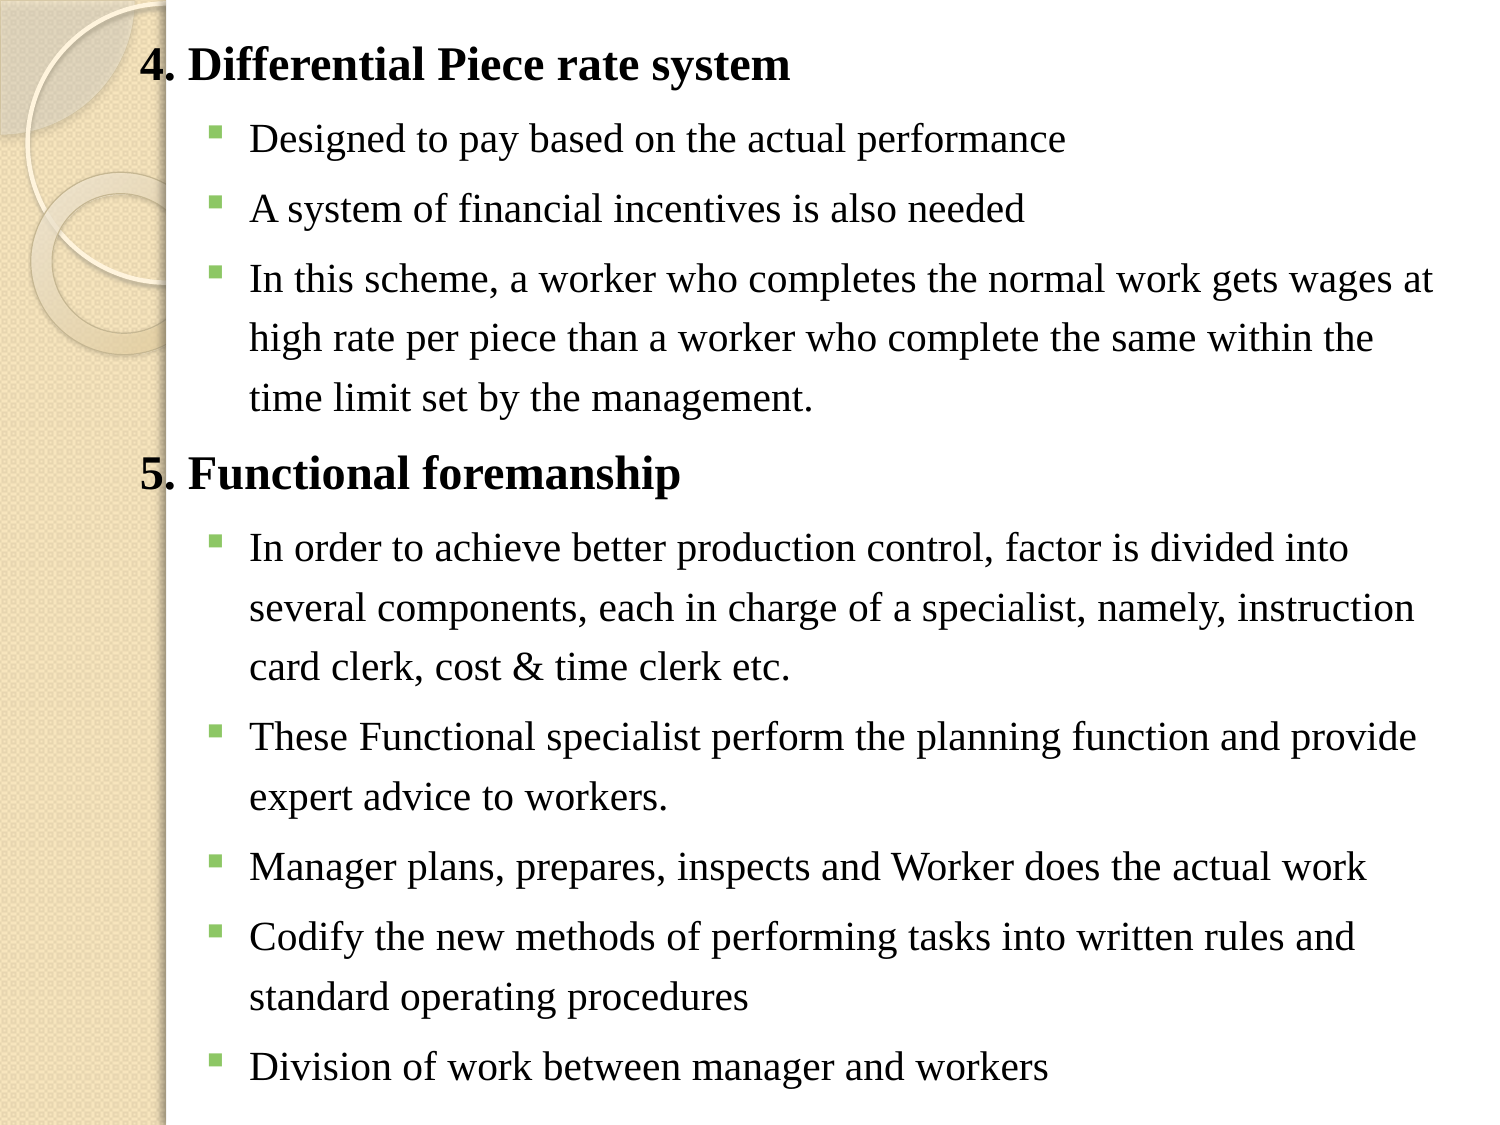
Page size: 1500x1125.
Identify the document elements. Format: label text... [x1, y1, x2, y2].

list 4. Differential Piece rate system Designed to pay based on the actual performance A system of financial incentives is also needed In this scheme, a worker who completes the normal work gets wages at high rate per piece than a worker who complete the same within the time limit set by the management. 5. Functional foremanship In order to achieve better production control, factor is divided into several components, each in charge of a specialist, namely, instruction card clerk, cost & time clerk etc. These Functional specialist perform the planning function and provide expert advice to workers. Manager plans, prepares, inspects and Worker does the actual work Codify the new methods of performing tasks into written rules and standard operating procedures Division of work between manager and workers [125, 24, 1466, 1100]
